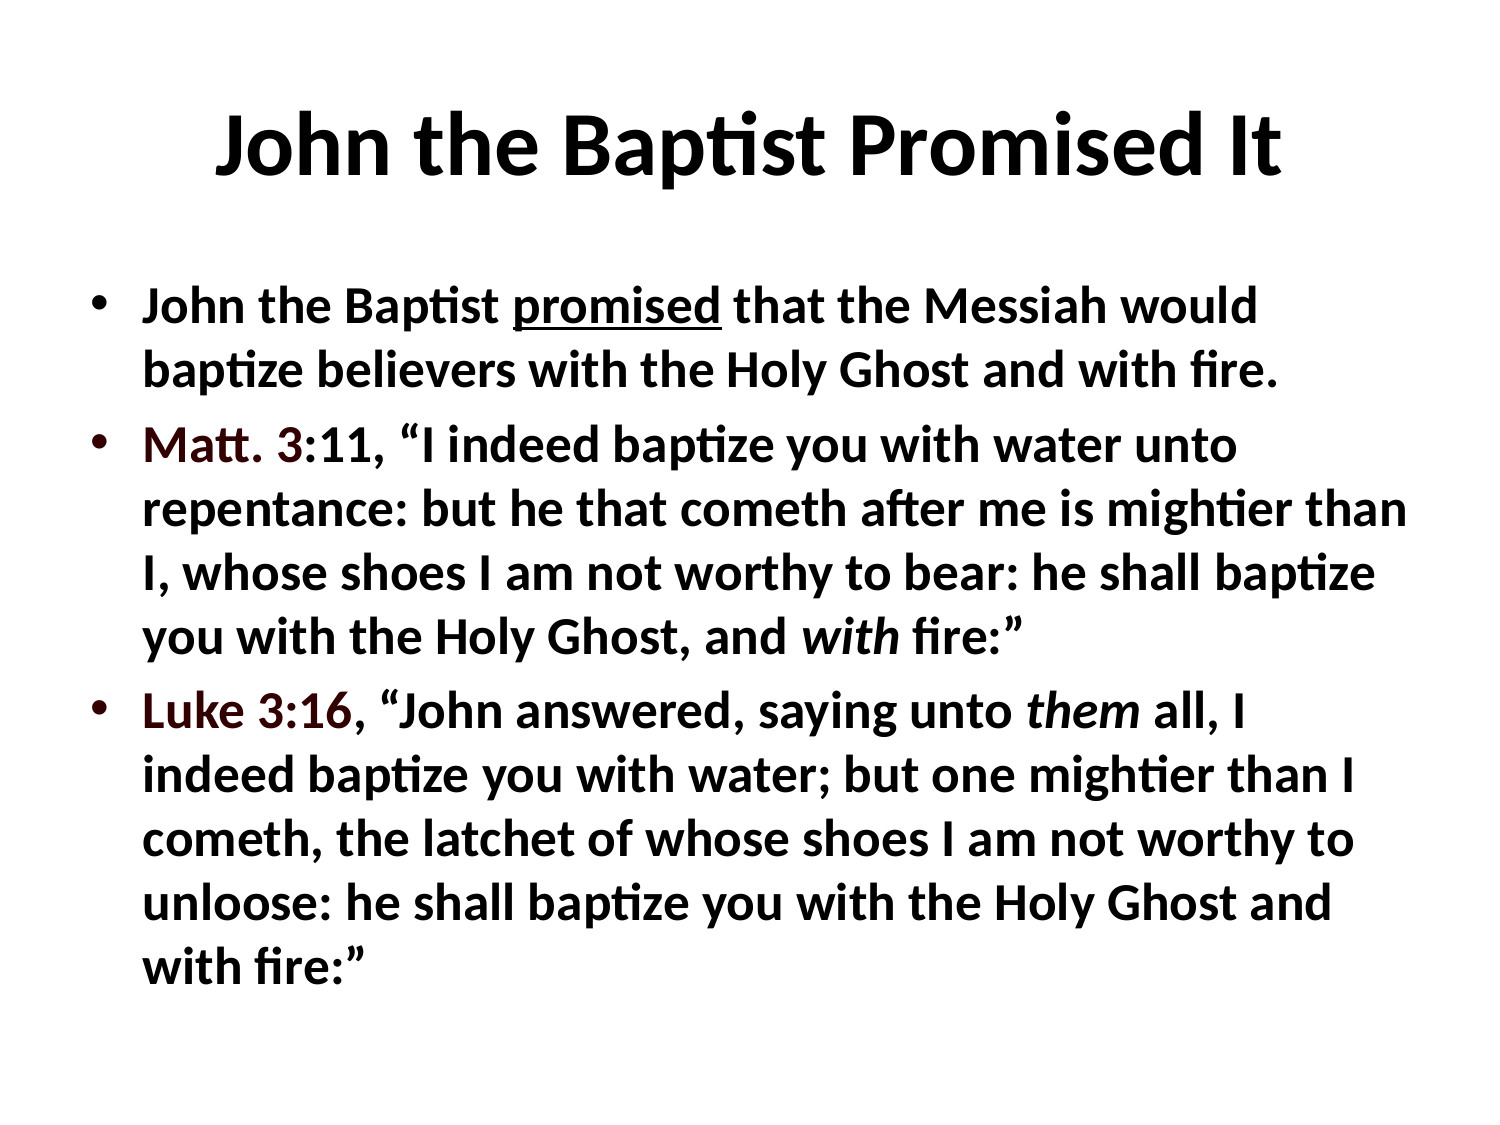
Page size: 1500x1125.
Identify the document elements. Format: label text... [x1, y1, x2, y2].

list John the Baptist promised that the Messiah would baptize believers with the Holy Ghost and with fire. Matt. 3:11, “I indeed baptize you with water unto repentance: but he that cometh after me is mightier than I, whose shoes I am not worthy to bear: he shall baptize you with the Holy Ghost, and with fire:” Luke 3:16, “John answered, saying unto them all, I indeed baptize you with water; but one mightier than I cometh, the latchet of whose shoes I am not worthy to unloose: he shall baptize you with the Holy Ghost and with fire:” [75, 262, 1425, 1005]
title John the Baptist Promised It [75, 45, 1425, 233]
